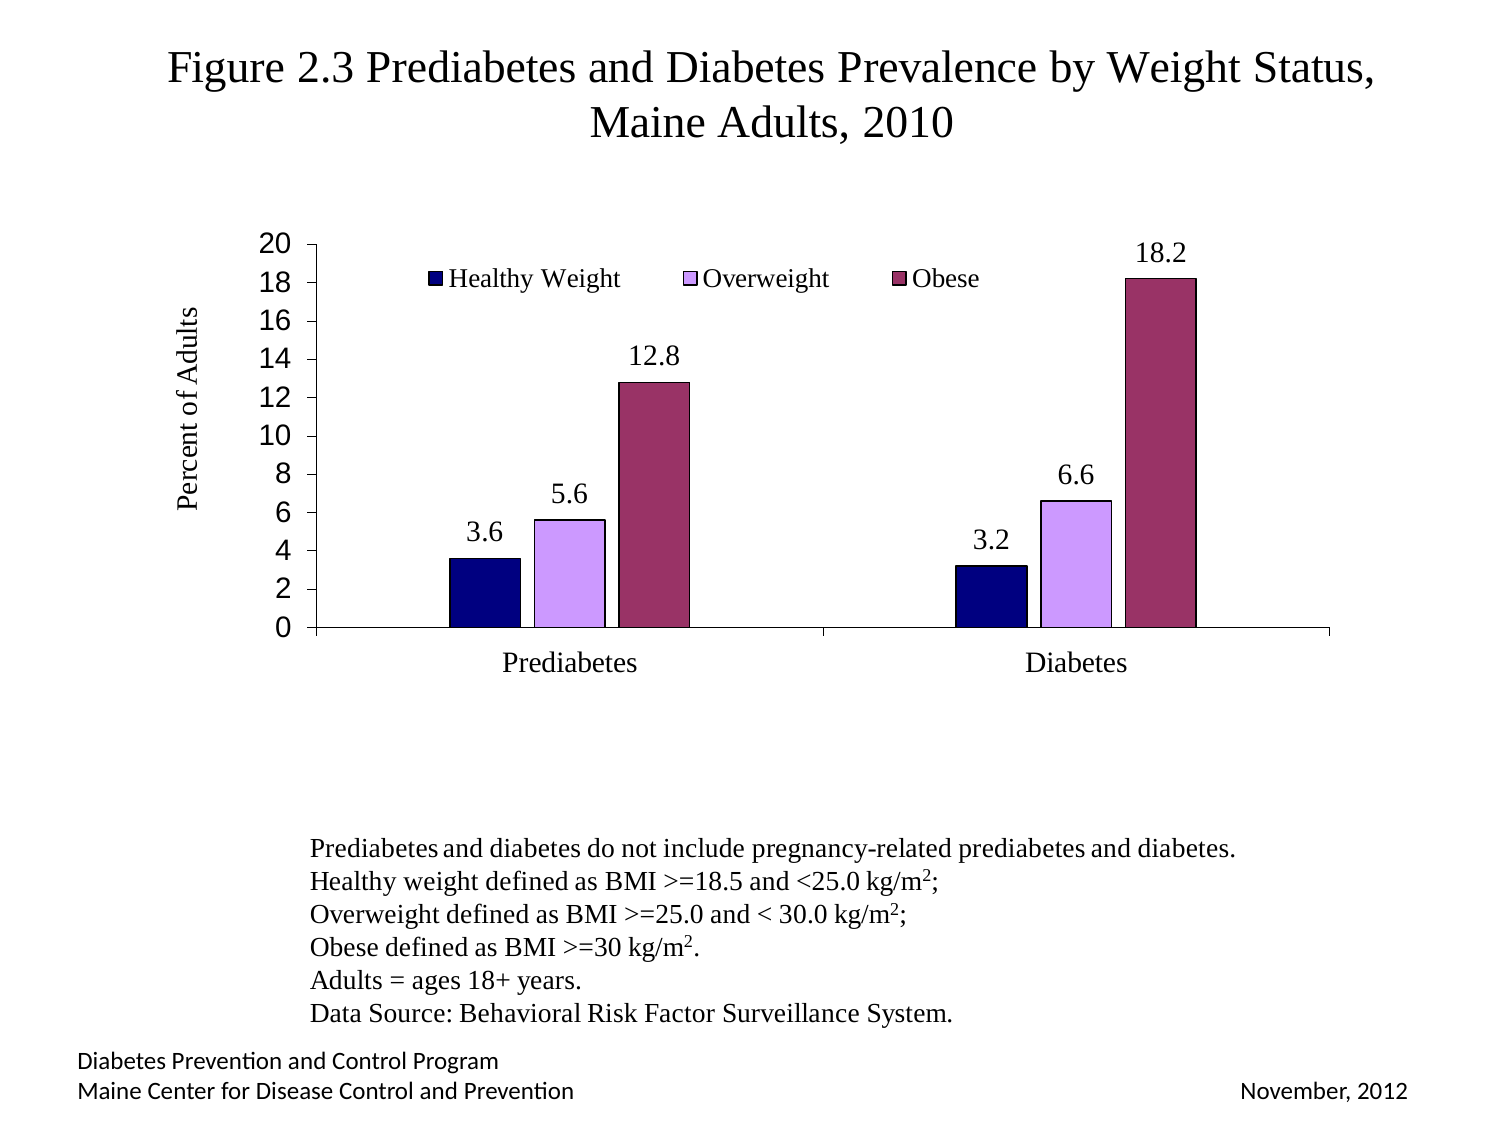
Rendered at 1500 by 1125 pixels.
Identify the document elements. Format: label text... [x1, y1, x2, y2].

text_box Diabetes Prevention and Control Program Maine Center for Disease Control and Prevention November, 2012 [62, 1079, 1450, 1113]
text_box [62, 0, 1463, 1072]
